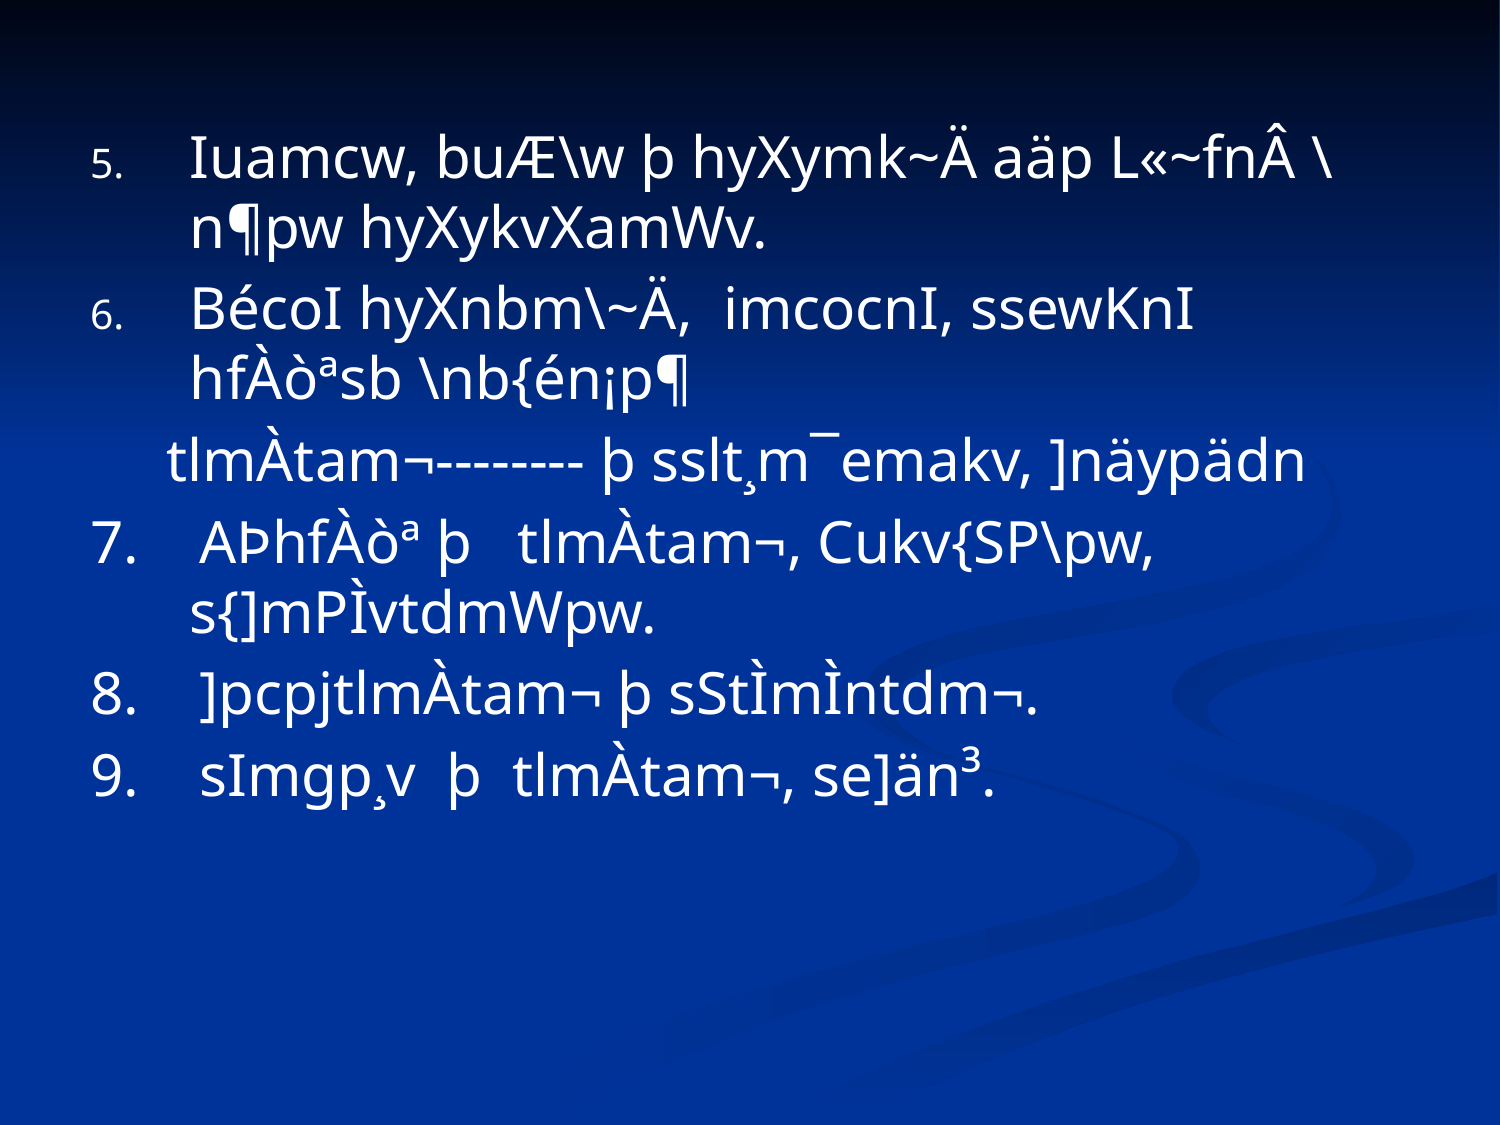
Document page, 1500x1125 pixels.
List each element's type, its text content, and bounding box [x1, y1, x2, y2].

list Iuamcw, buÆ\w þ hyXymk~Ä aäp L«~fnÂ \n¶pw hyXykvXamWv. BécoI hyXnbm\~Ä, imcocnI, ssewKnI hfÀòªsb \nb{én¡p¶ tlmÀtam¬-------- þ sslt¸m¯emakv, ]näypädn 7. AÞhfÀòª þ tlmÀtam¬, Cukv{SP\pw, s{]mPÌvtdmWpw. 8. ]pcpjtlmÀtam¬ þ sStÌmÌntdm¬. 9. sImgp¸v þ tlmÀtam¬, se]än³. [74, 112, 1426, 1006]
